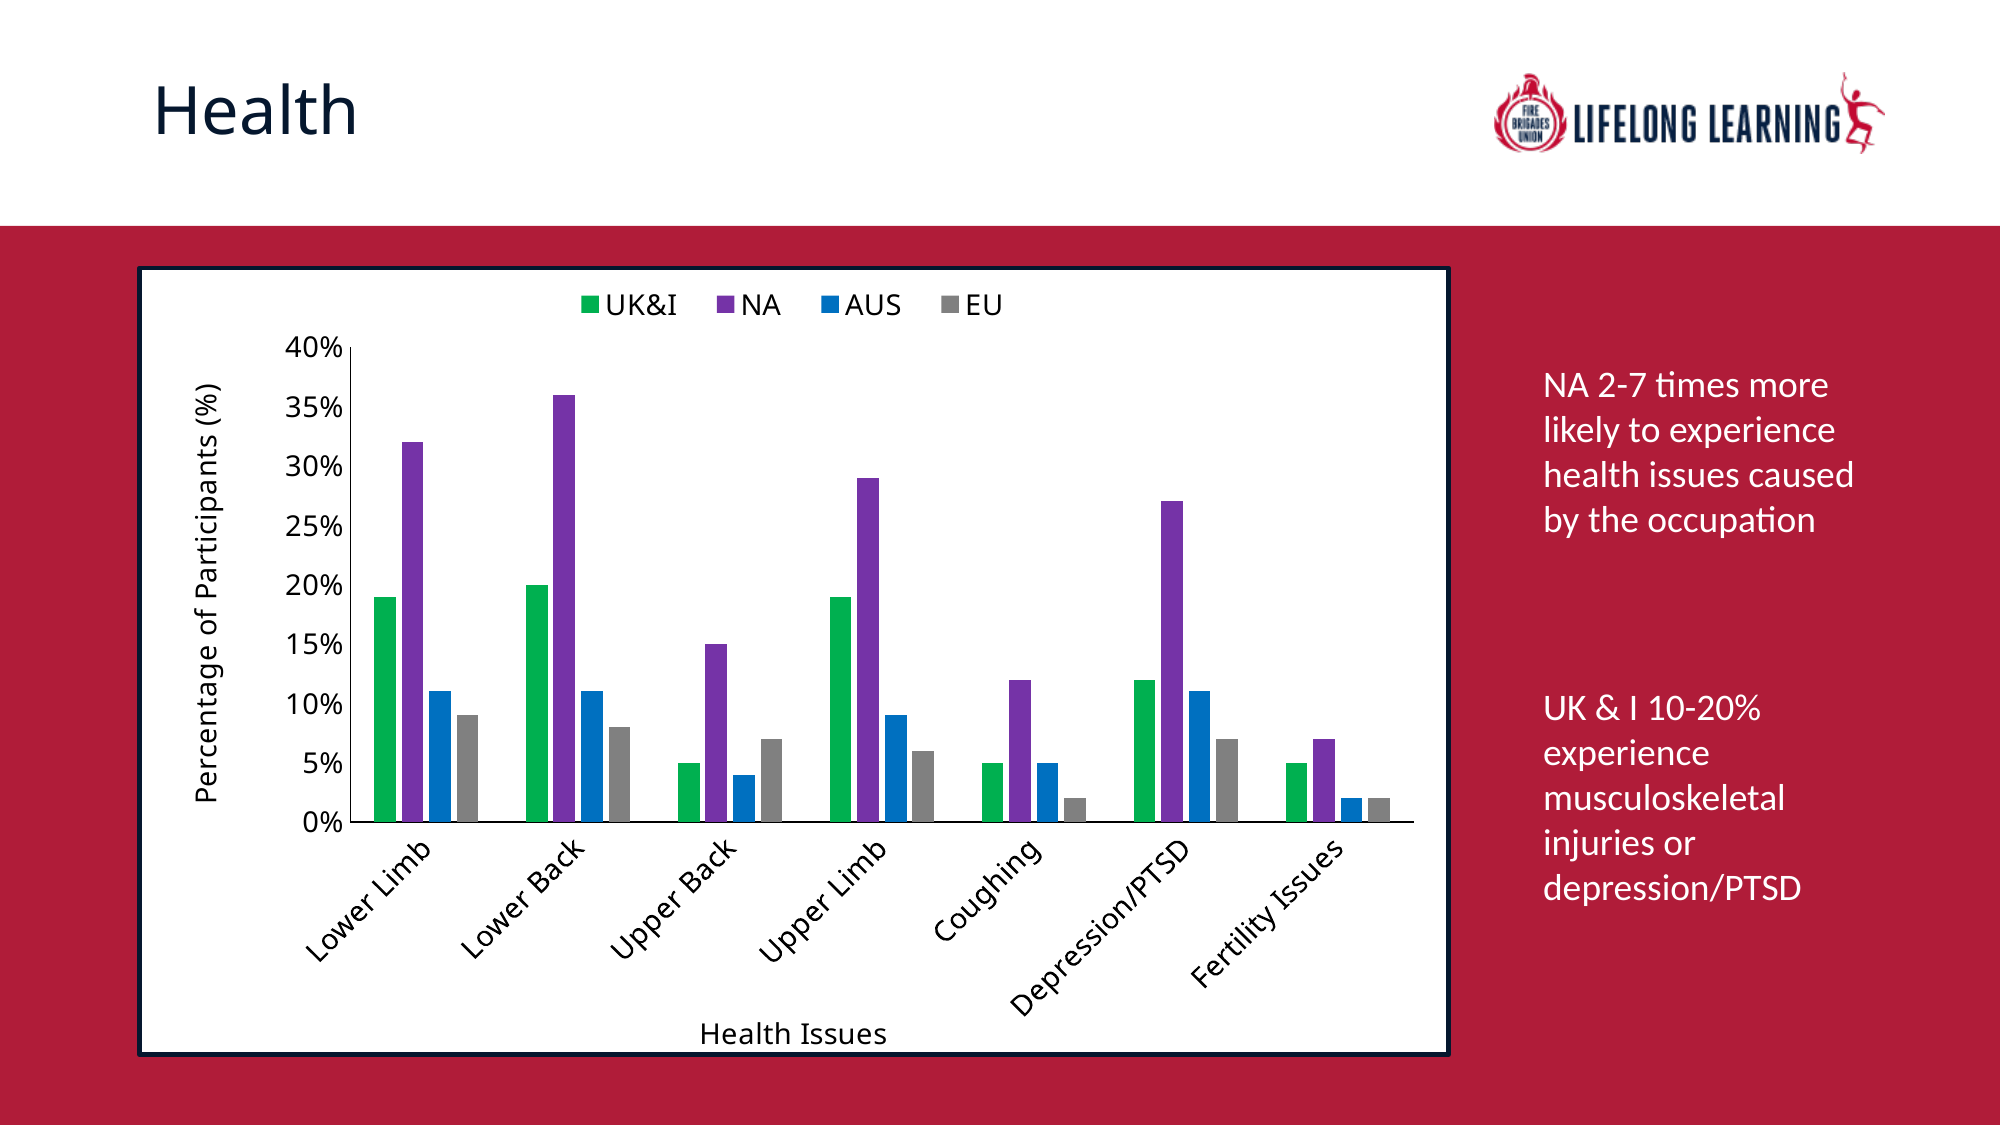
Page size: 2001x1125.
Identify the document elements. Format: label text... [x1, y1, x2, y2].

title Health [137, 0, 1446, 226]
text_box [0, 225, 2000, 1125]
text_box UK & I 10-20% experience musculoskeletal injuries or depression/PTSD [1528, 675, 1915, 1006]
chart [137, 265, 1451, 1063]
picture [1494, 72, 1885, 154]
text_box NA 2-7 times more likely to experience health issues caused by the occupation [1528, 353, 1915, 548]
